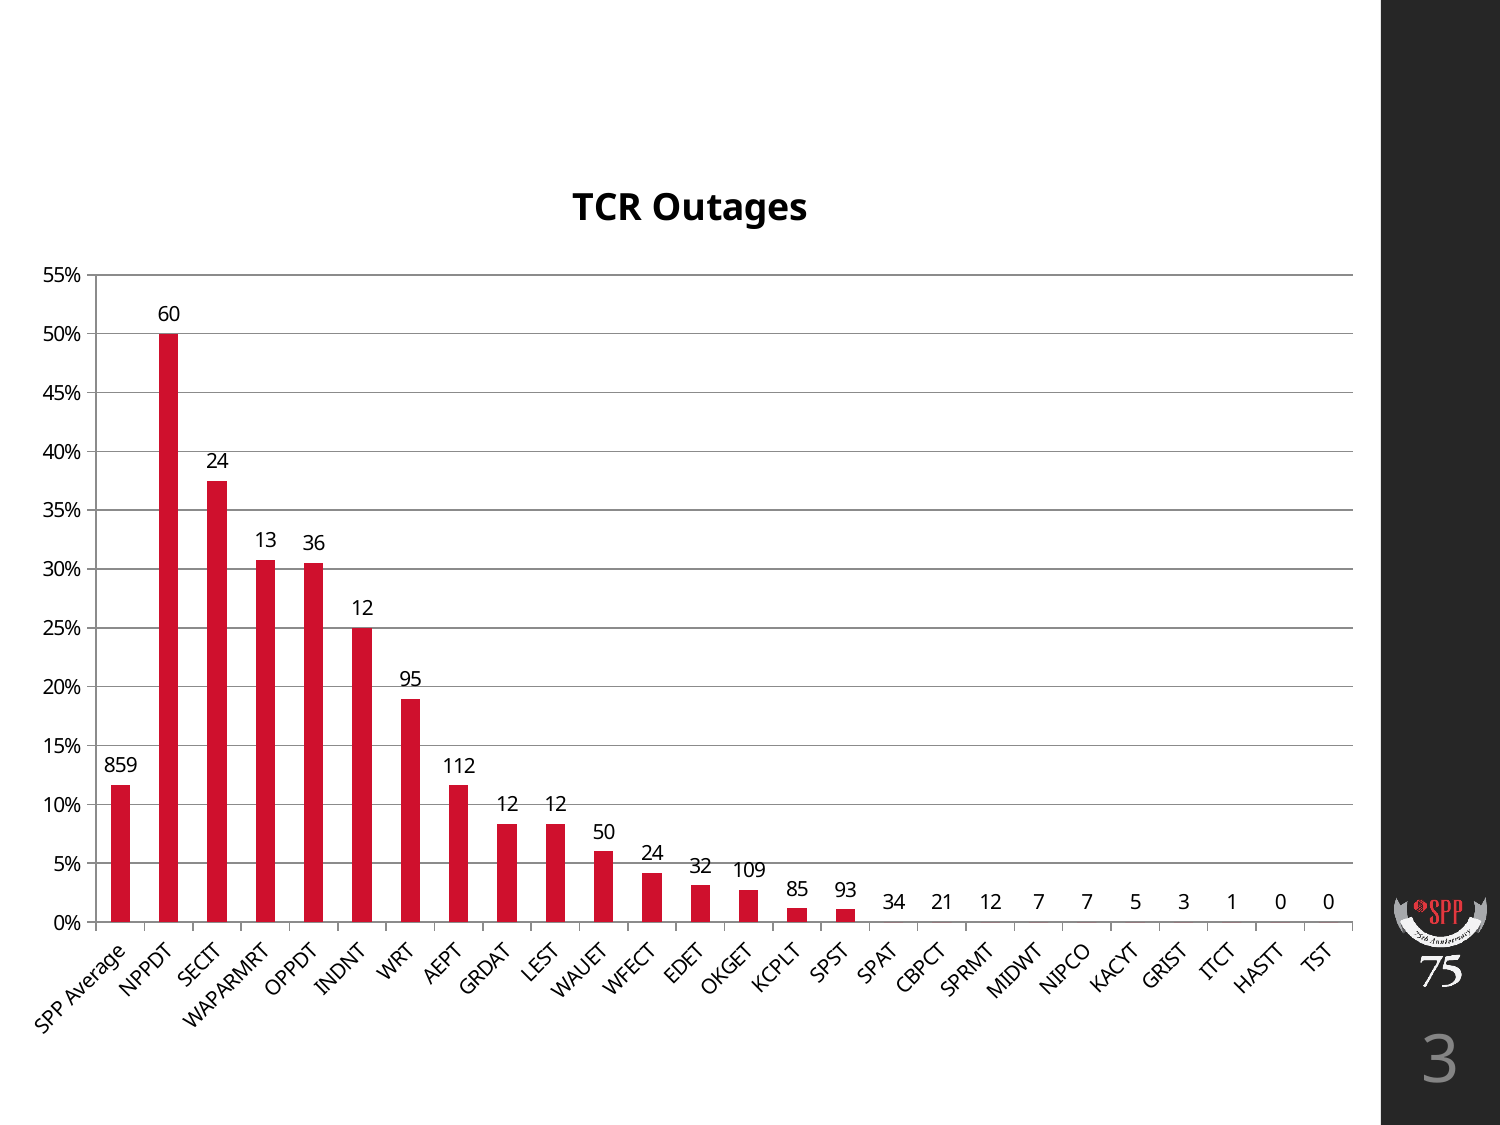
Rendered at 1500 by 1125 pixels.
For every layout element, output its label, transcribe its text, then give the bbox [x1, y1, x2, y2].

slide_number 3 [1384, 1012, 1498, 1110]
chart [0, 141, 1381, 1059]
picture [1394, 897, 1487, 987]
